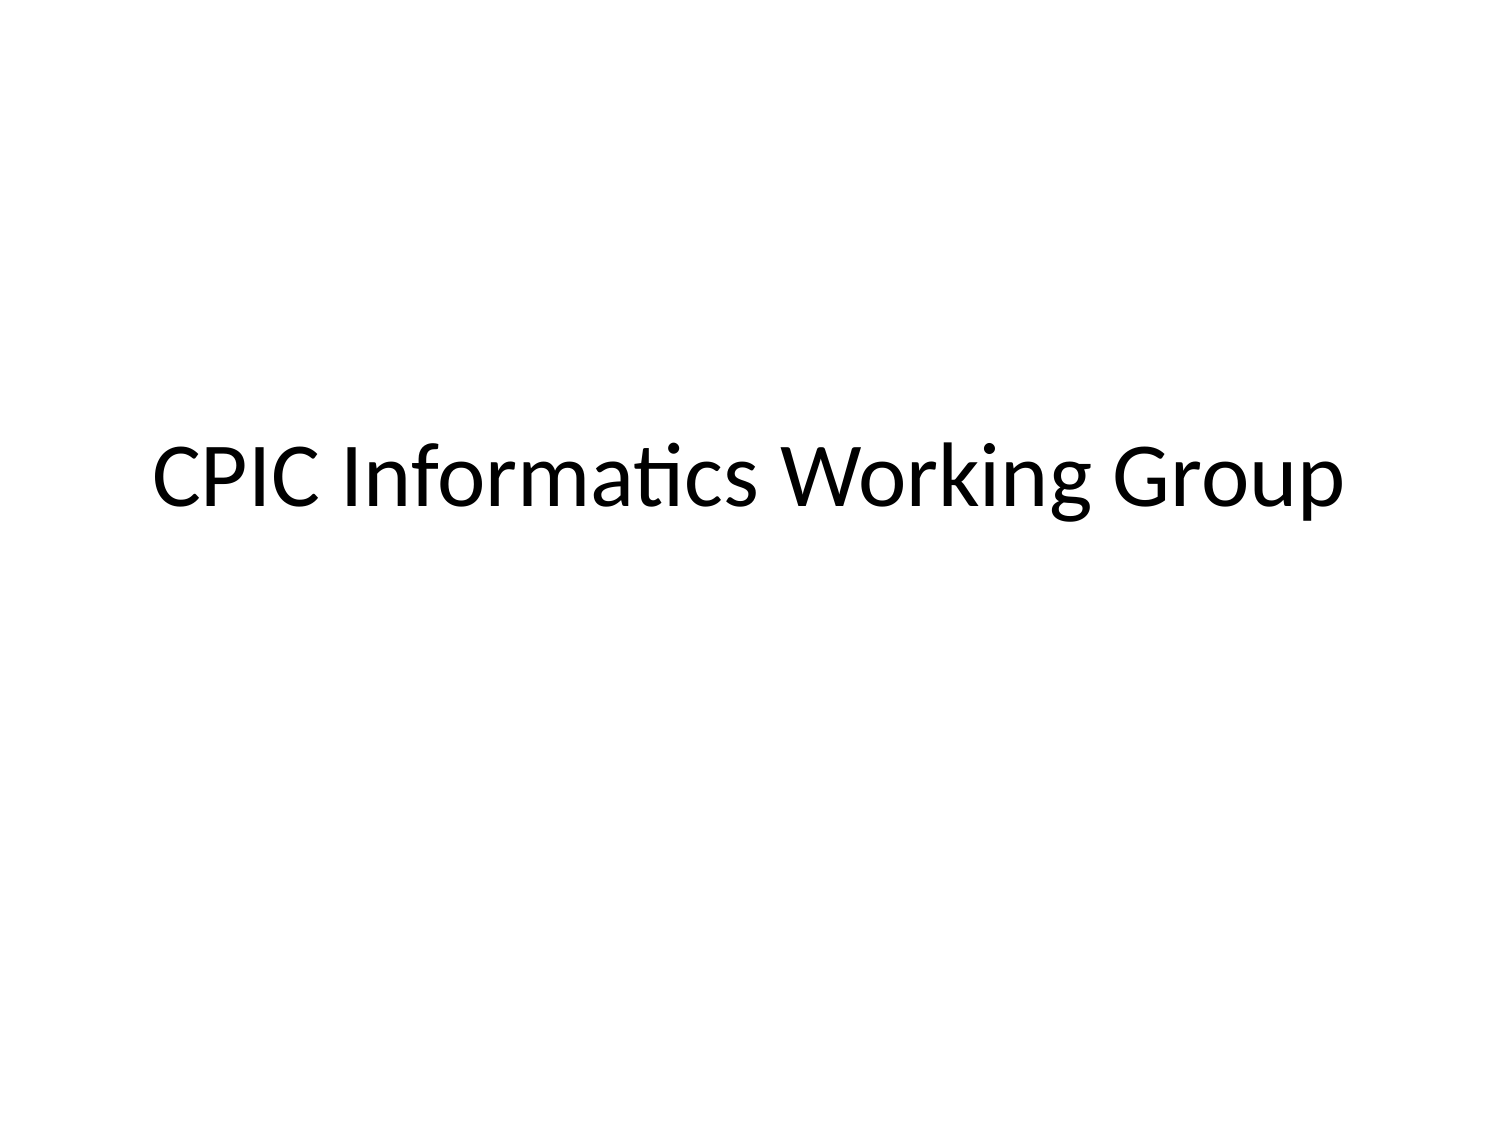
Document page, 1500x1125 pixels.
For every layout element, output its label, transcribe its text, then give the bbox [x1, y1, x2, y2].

title CPIC Informatics Working Group [112, 349, 1388, 591]
